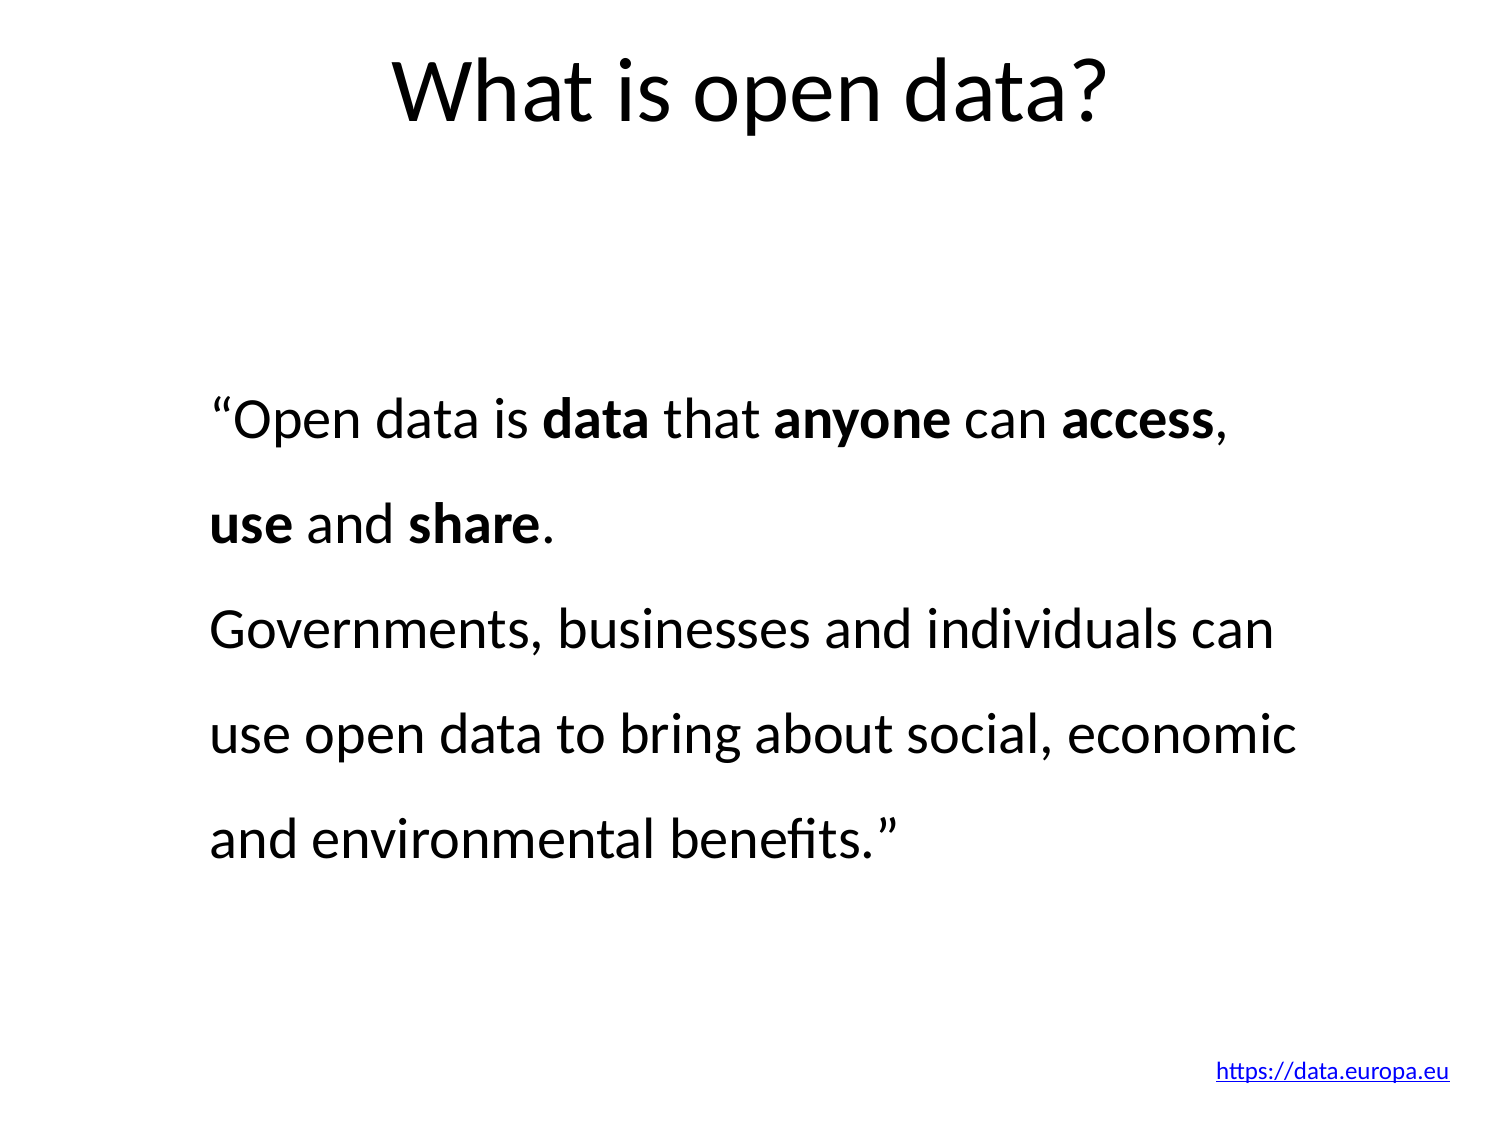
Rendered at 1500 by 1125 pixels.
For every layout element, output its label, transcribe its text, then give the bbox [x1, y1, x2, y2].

text_box What is open data? [76, 21, 1427, 185]
text_box https://data.europa.eu [537, 1046, 1465, 1092]
text_box “Open data is data that anyone can access, use and share. Governments, businesses and individuals can use open data to bring about social, economic and environmental benefits.” [194, 338, 1341, 878]
